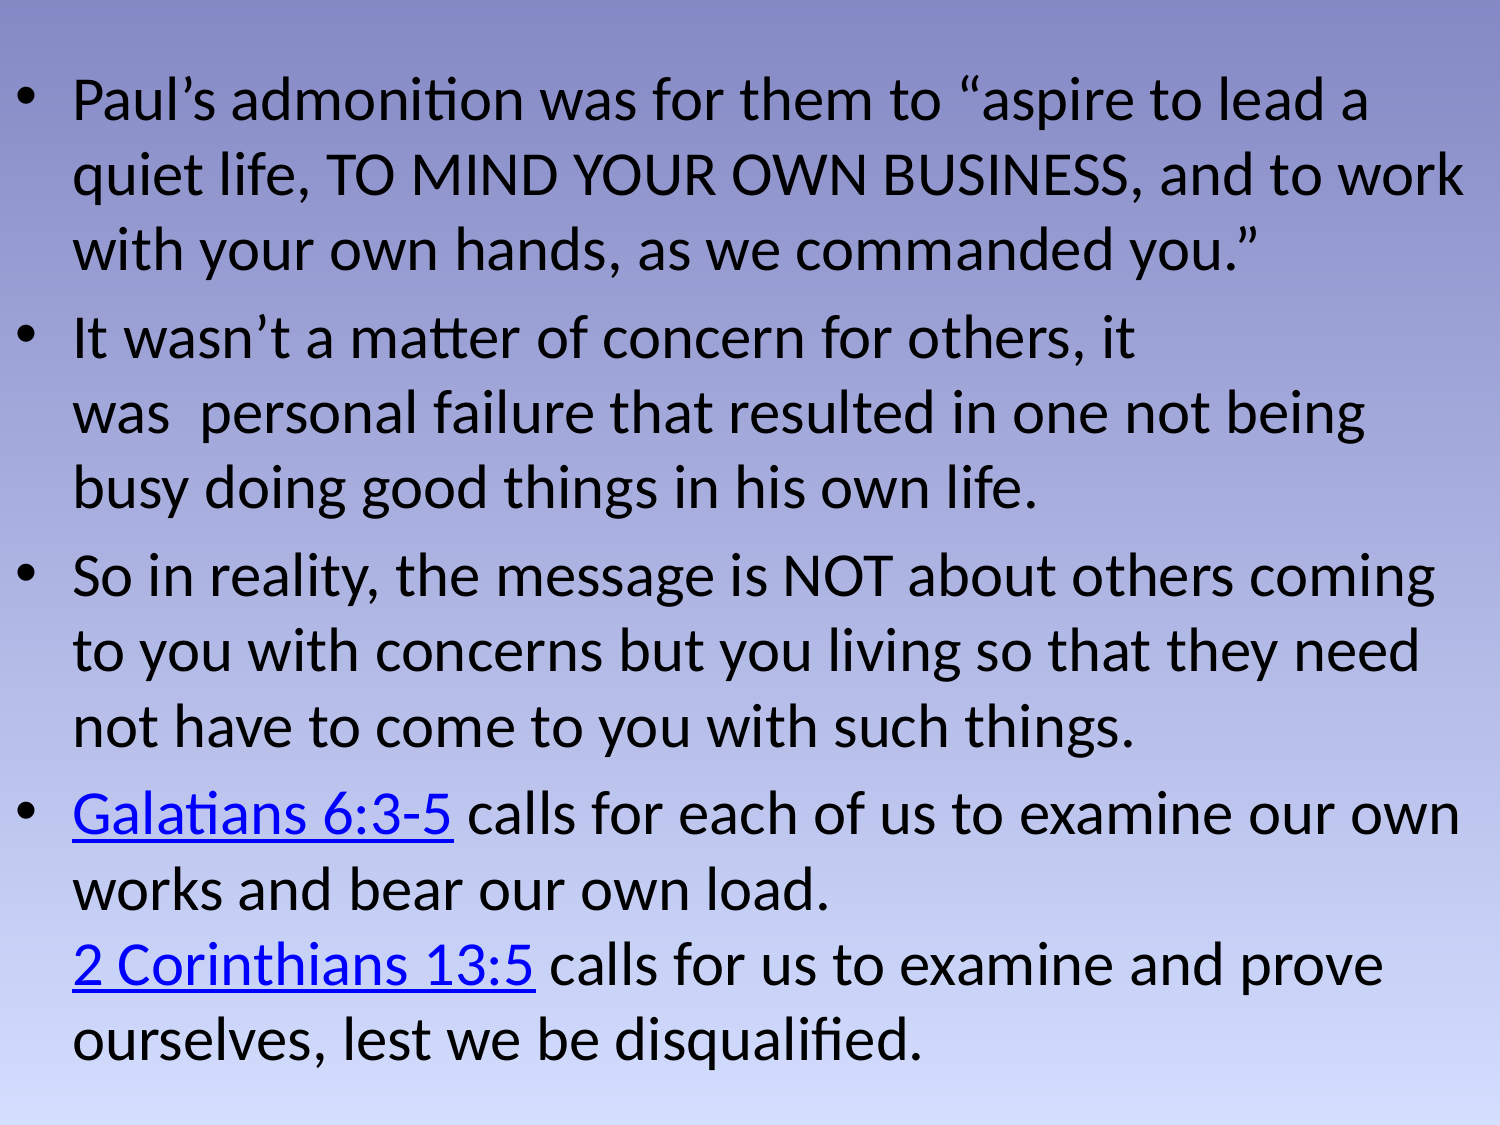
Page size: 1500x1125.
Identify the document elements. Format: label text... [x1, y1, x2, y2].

list Paul’s admonition was for them to “aspire to lead a quiet life, TO MIND YOUR OWN BUSINESS, and to work with your own hands, as we commanded you.” It wasn’t a matter of concern for others, it was personal failure that resulted in one not being busy doing good things in his own life. So in reality, the message is NOT about others coming to you with concerns but you living so that they need not have to come to you with such things. Galatians 6:3-5 calls for each of us to examine our own works and bear our own load. 2 Corinthians 13:5 calls for us to examine and prove ourselves, lest we be disqualified. [0, 50, 1488, 1100]
